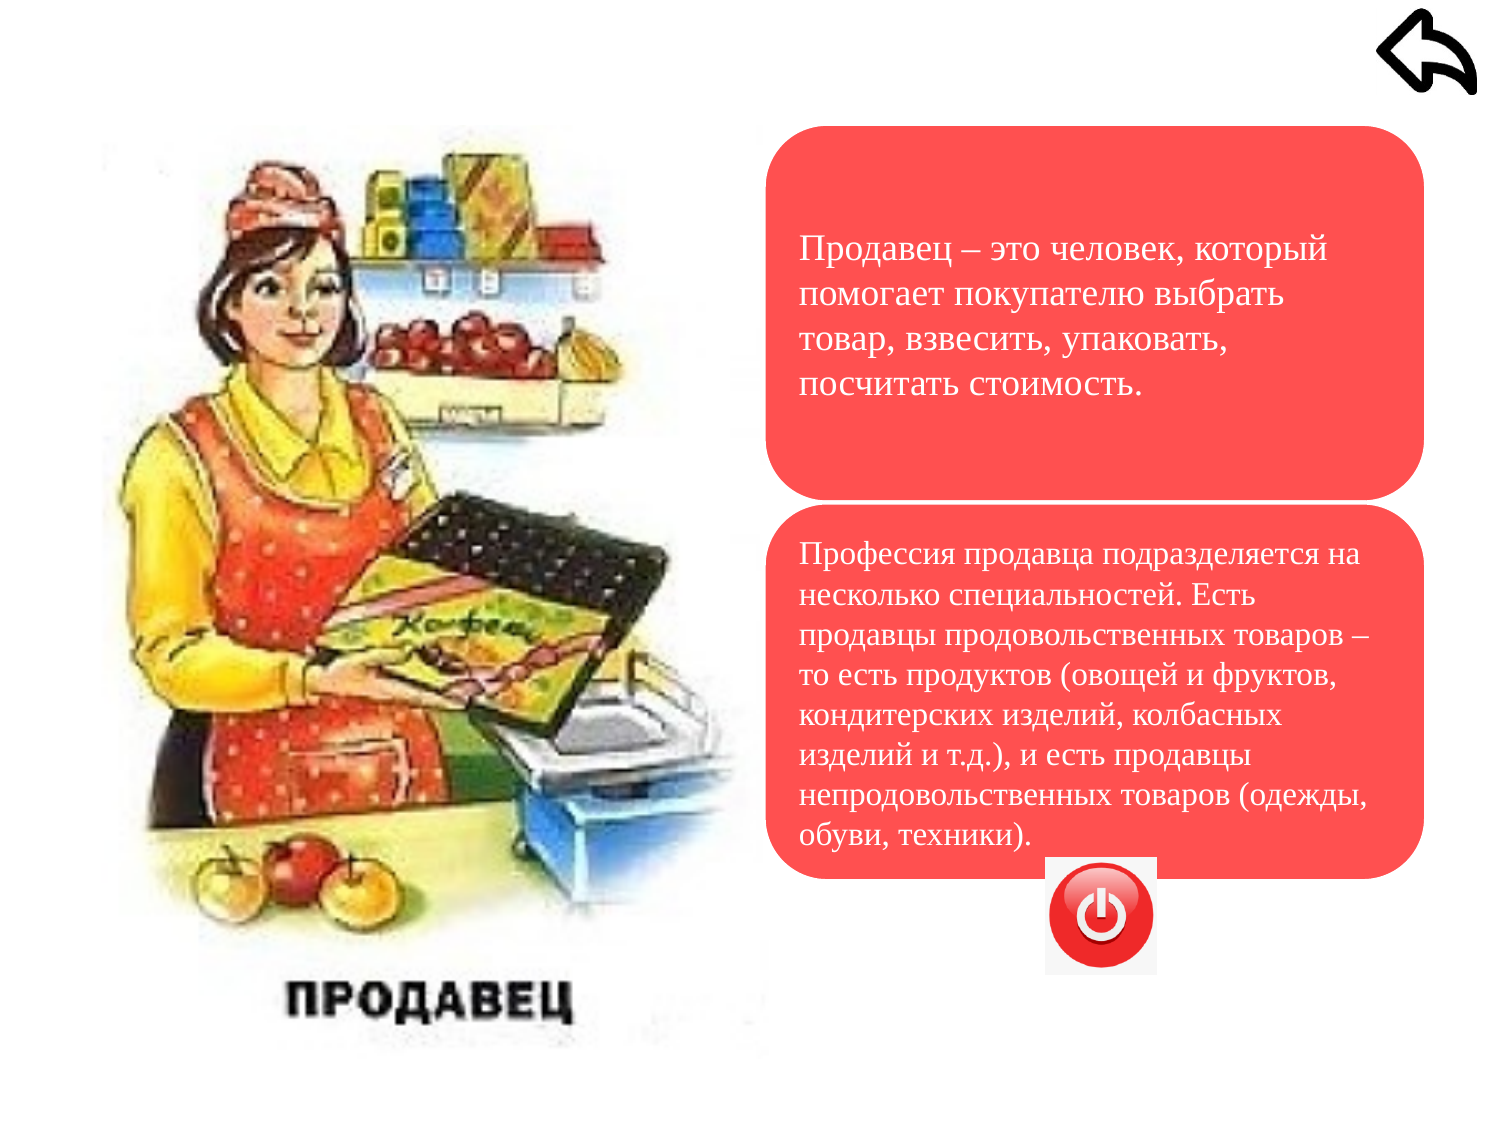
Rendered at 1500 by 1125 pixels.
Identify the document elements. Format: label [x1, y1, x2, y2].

picture [64, 125, 770, 1059]
picture [1045, 857, 1157, 975]
picture [1375, 8, 1477, 95]
text_box [763, 123, 1427, 882]
